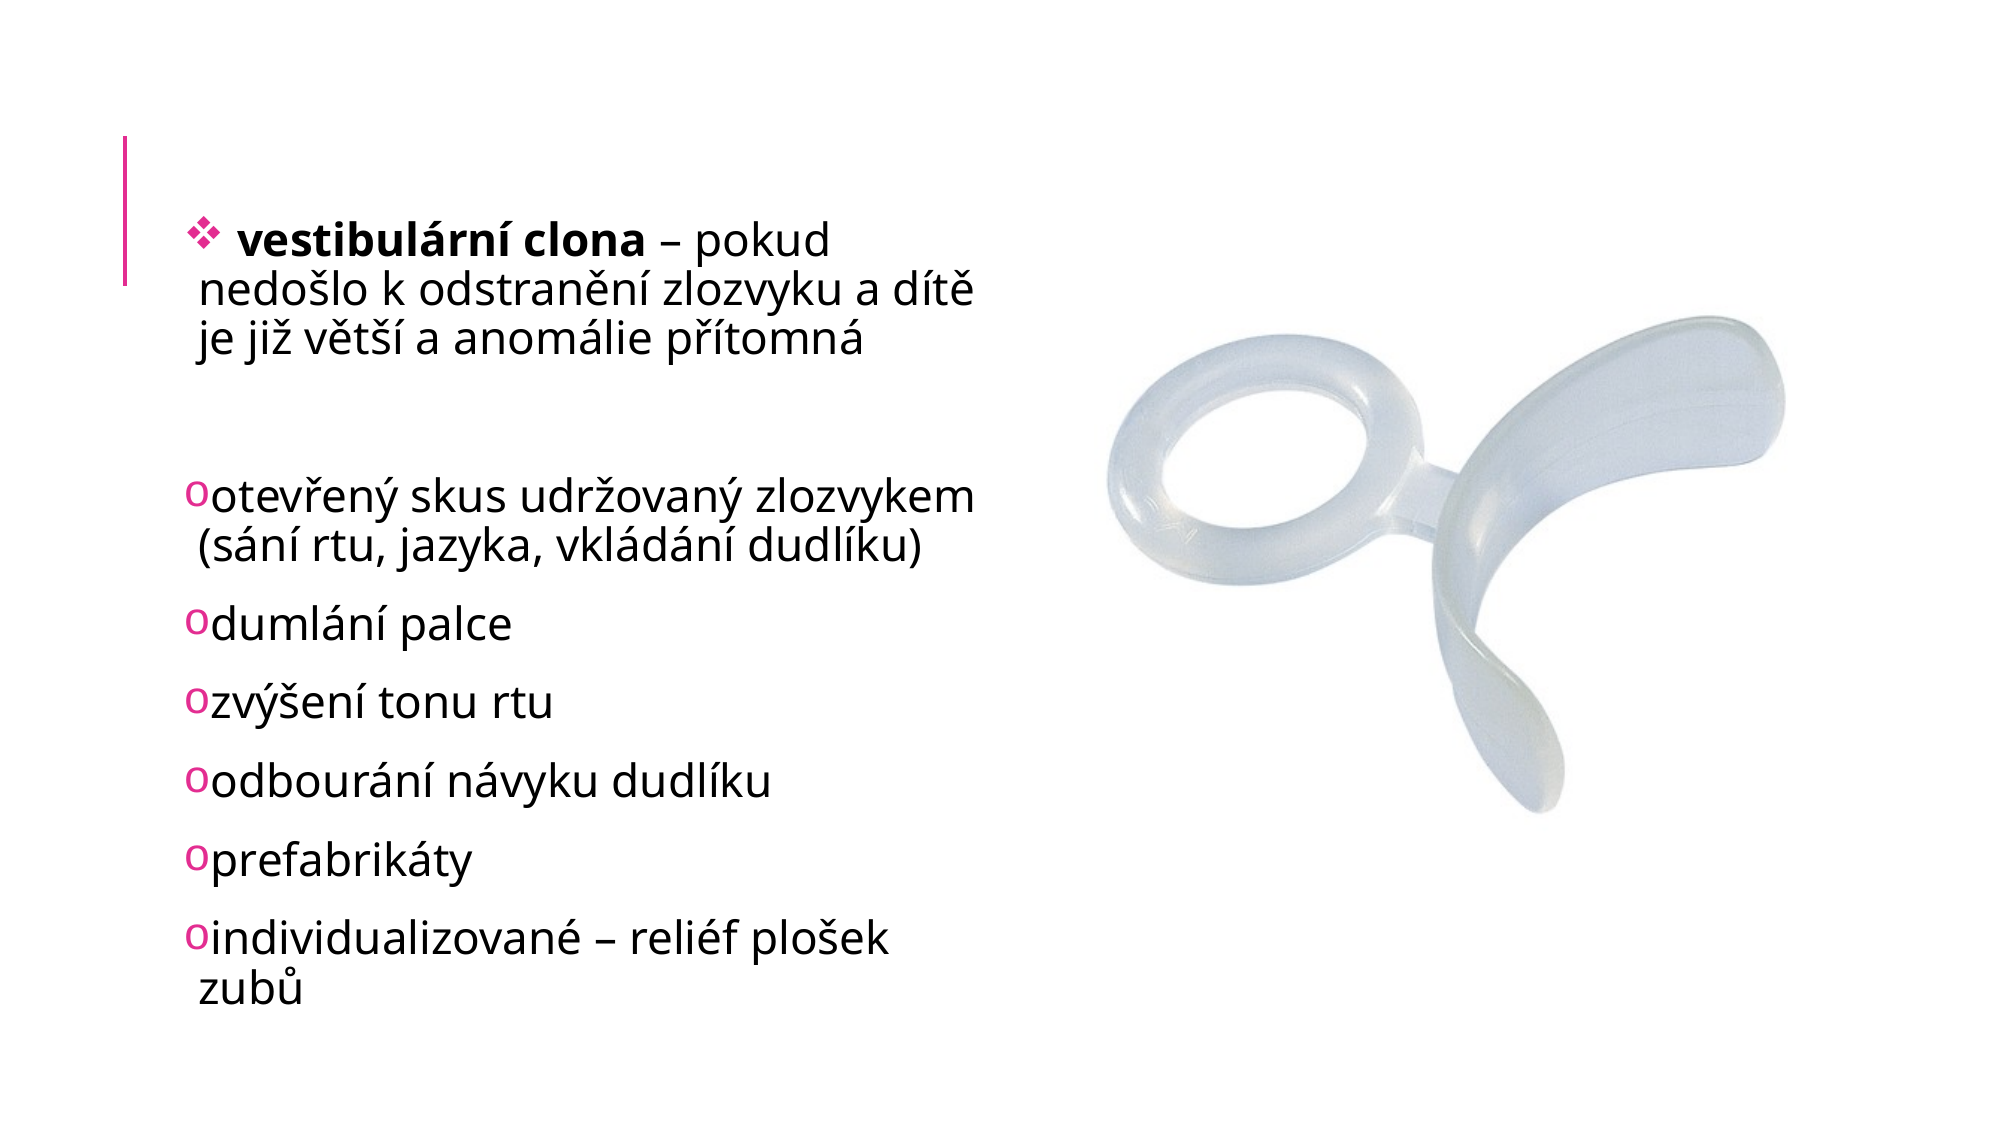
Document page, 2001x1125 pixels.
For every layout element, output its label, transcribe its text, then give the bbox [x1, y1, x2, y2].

list vestibulární clona – pokud nedošlo k odstranění zlozvyku a dítě je již větší a anomálie přítomná otevřený skus udržovaný zlozvykem (sání rtu, jazyka, vkládání dudlíku) dumlání palce zvýšení tonu rtu odbourání návyku dudlíku prefabrikáty individualizované – reliéf plošek zubů [175, 209, 993, 1010]
picture [999, 114, 1896, 1011]
